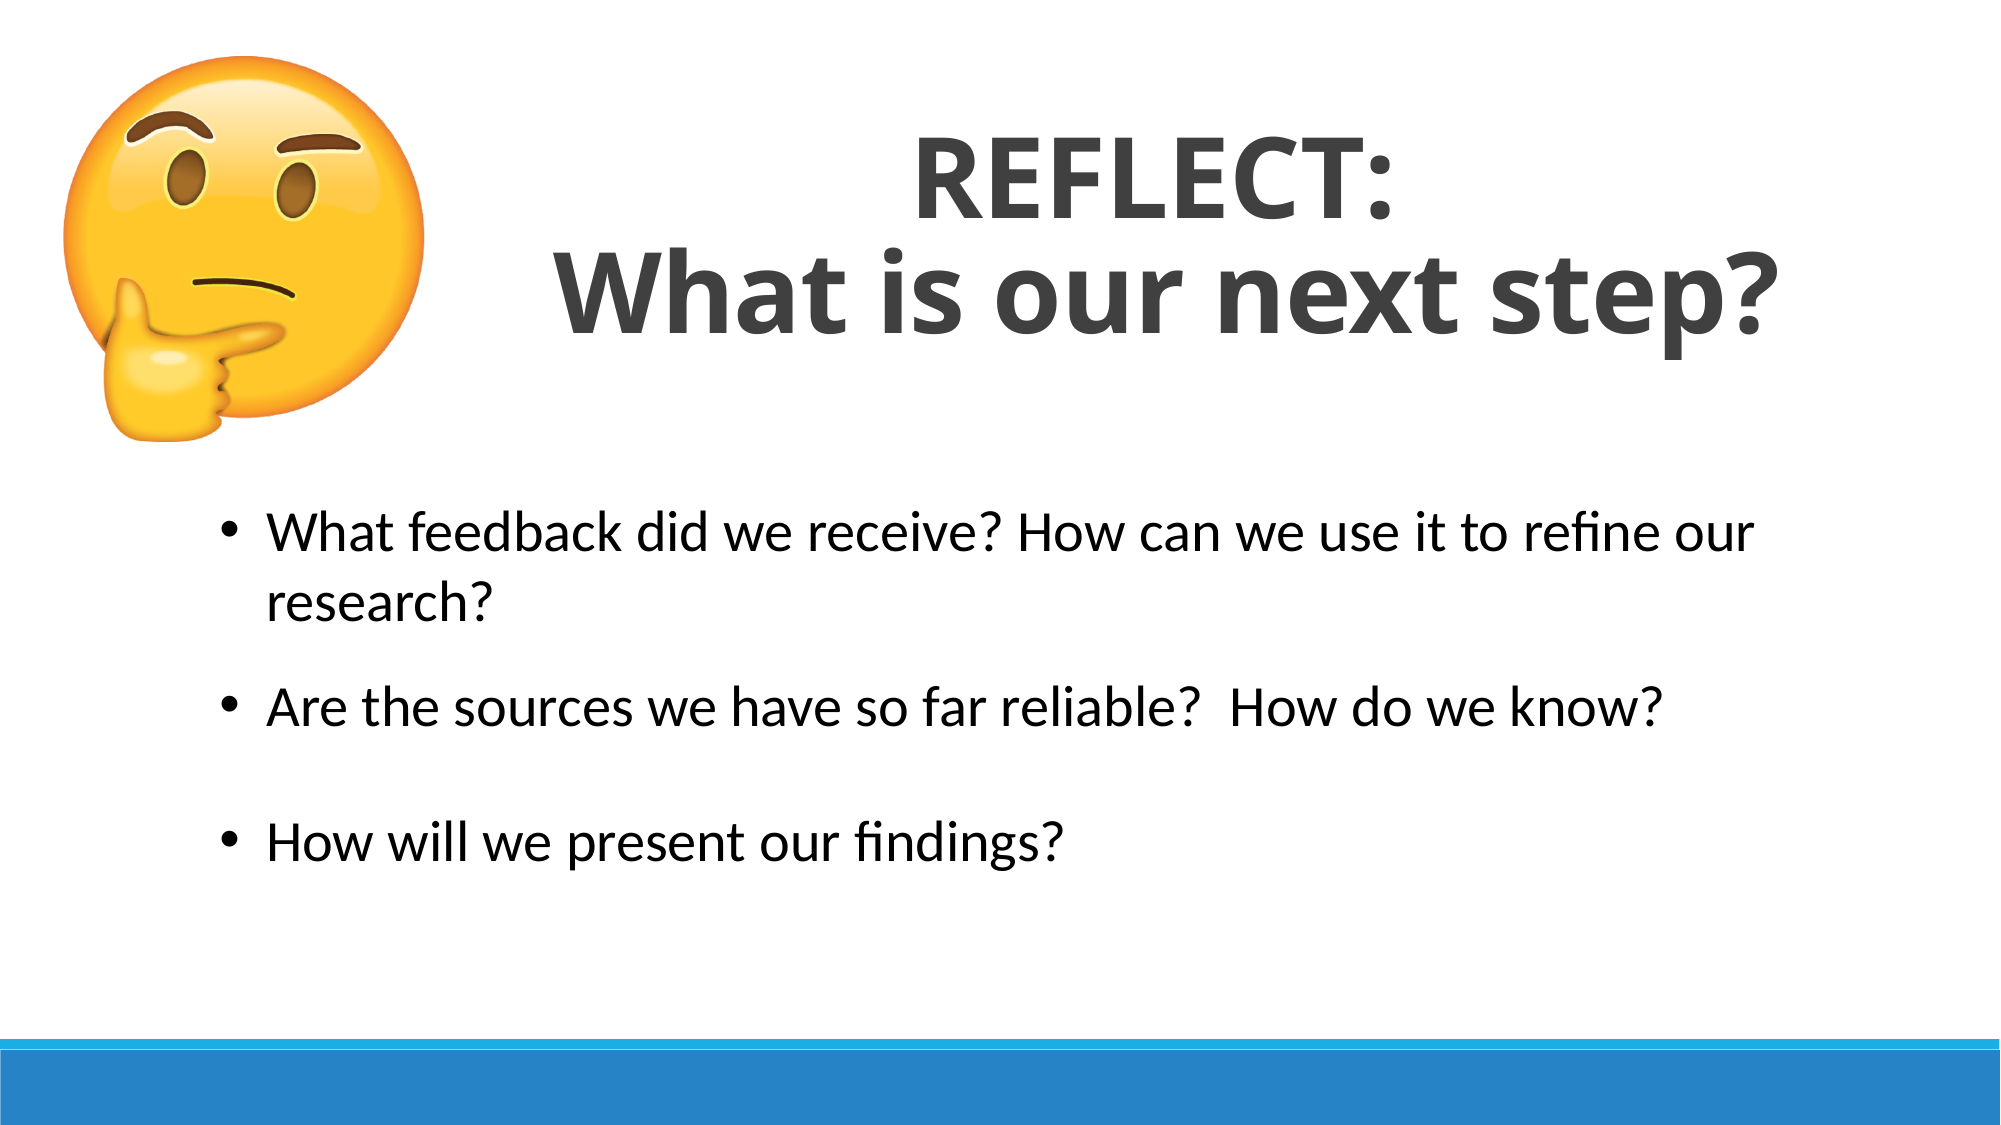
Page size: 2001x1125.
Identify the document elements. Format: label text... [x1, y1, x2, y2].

picture [51, 56, 437, 442]
title REFLECT: What is our next step? [490, 97, 1844, 365]
text_box What feedback did we receive? How can we use it to refine our research? Are the sources we have so far reliable? How do we know? How will we present our findings? [204, 441, 1844, 951]
